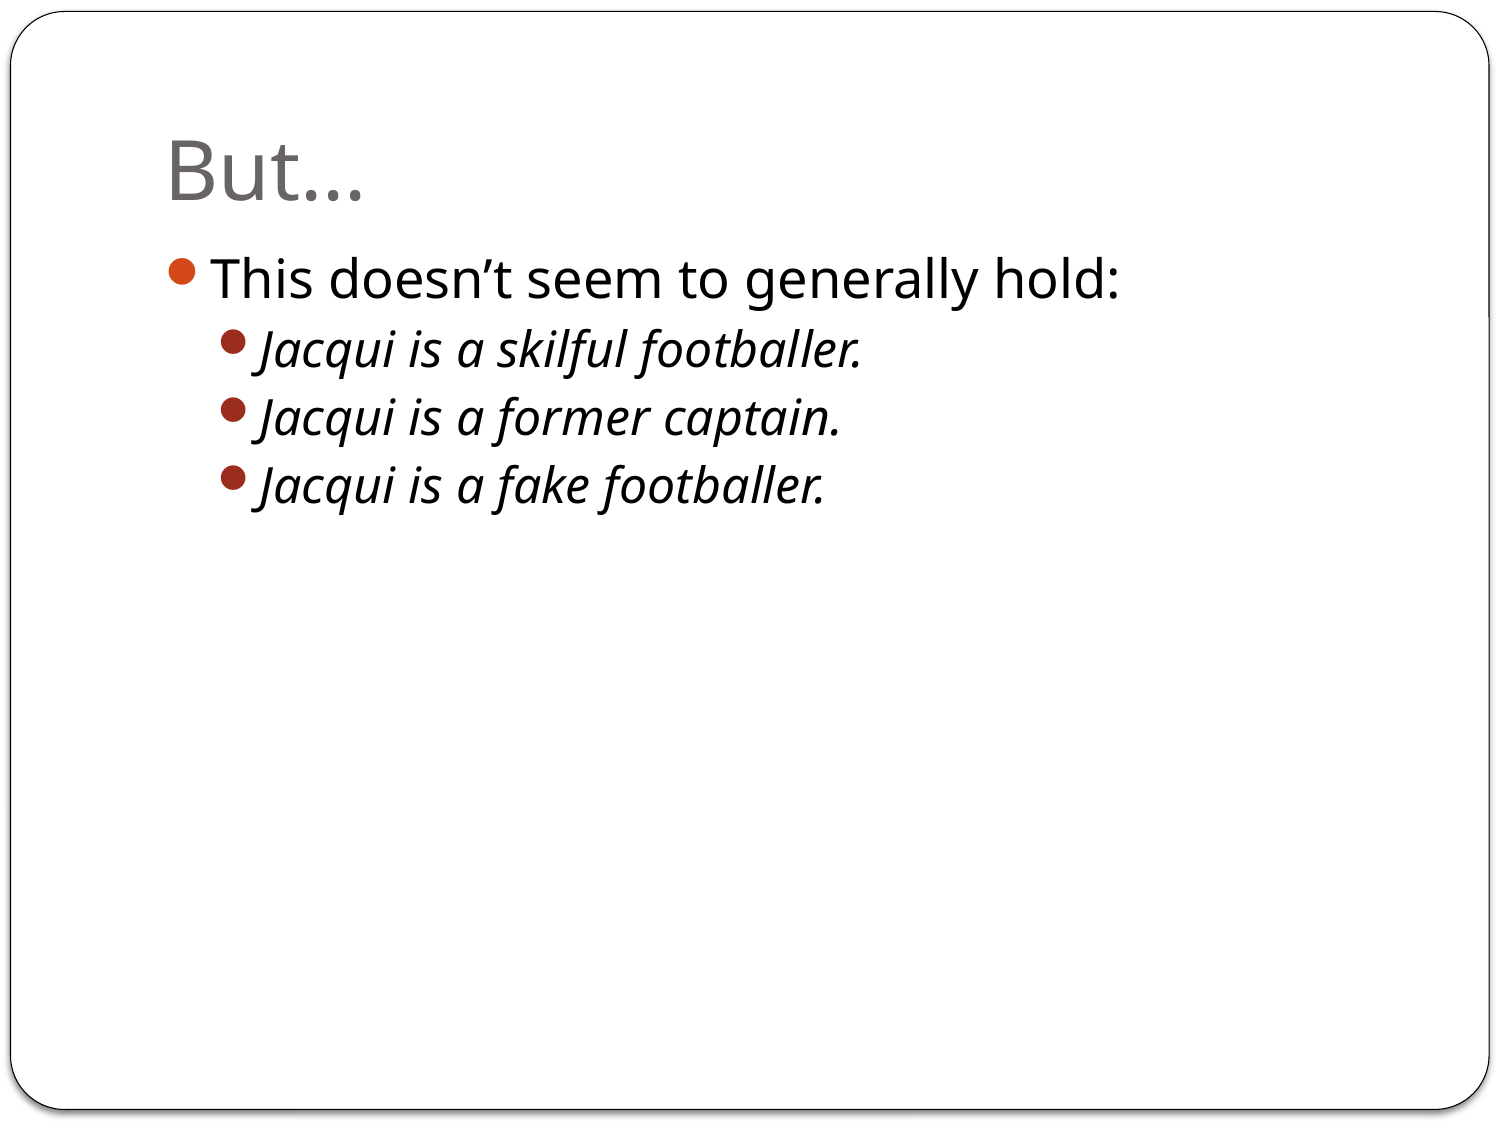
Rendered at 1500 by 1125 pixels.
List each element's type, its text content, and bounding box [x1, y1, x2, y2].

list This doesn’t seem to generally hold: Jacqui is a skilful footballer. Jacqui is a former captain. Jacqui is a fake footballer. [150, 237, 1425, 988]
title But... [150, 45, 1425, 233]
